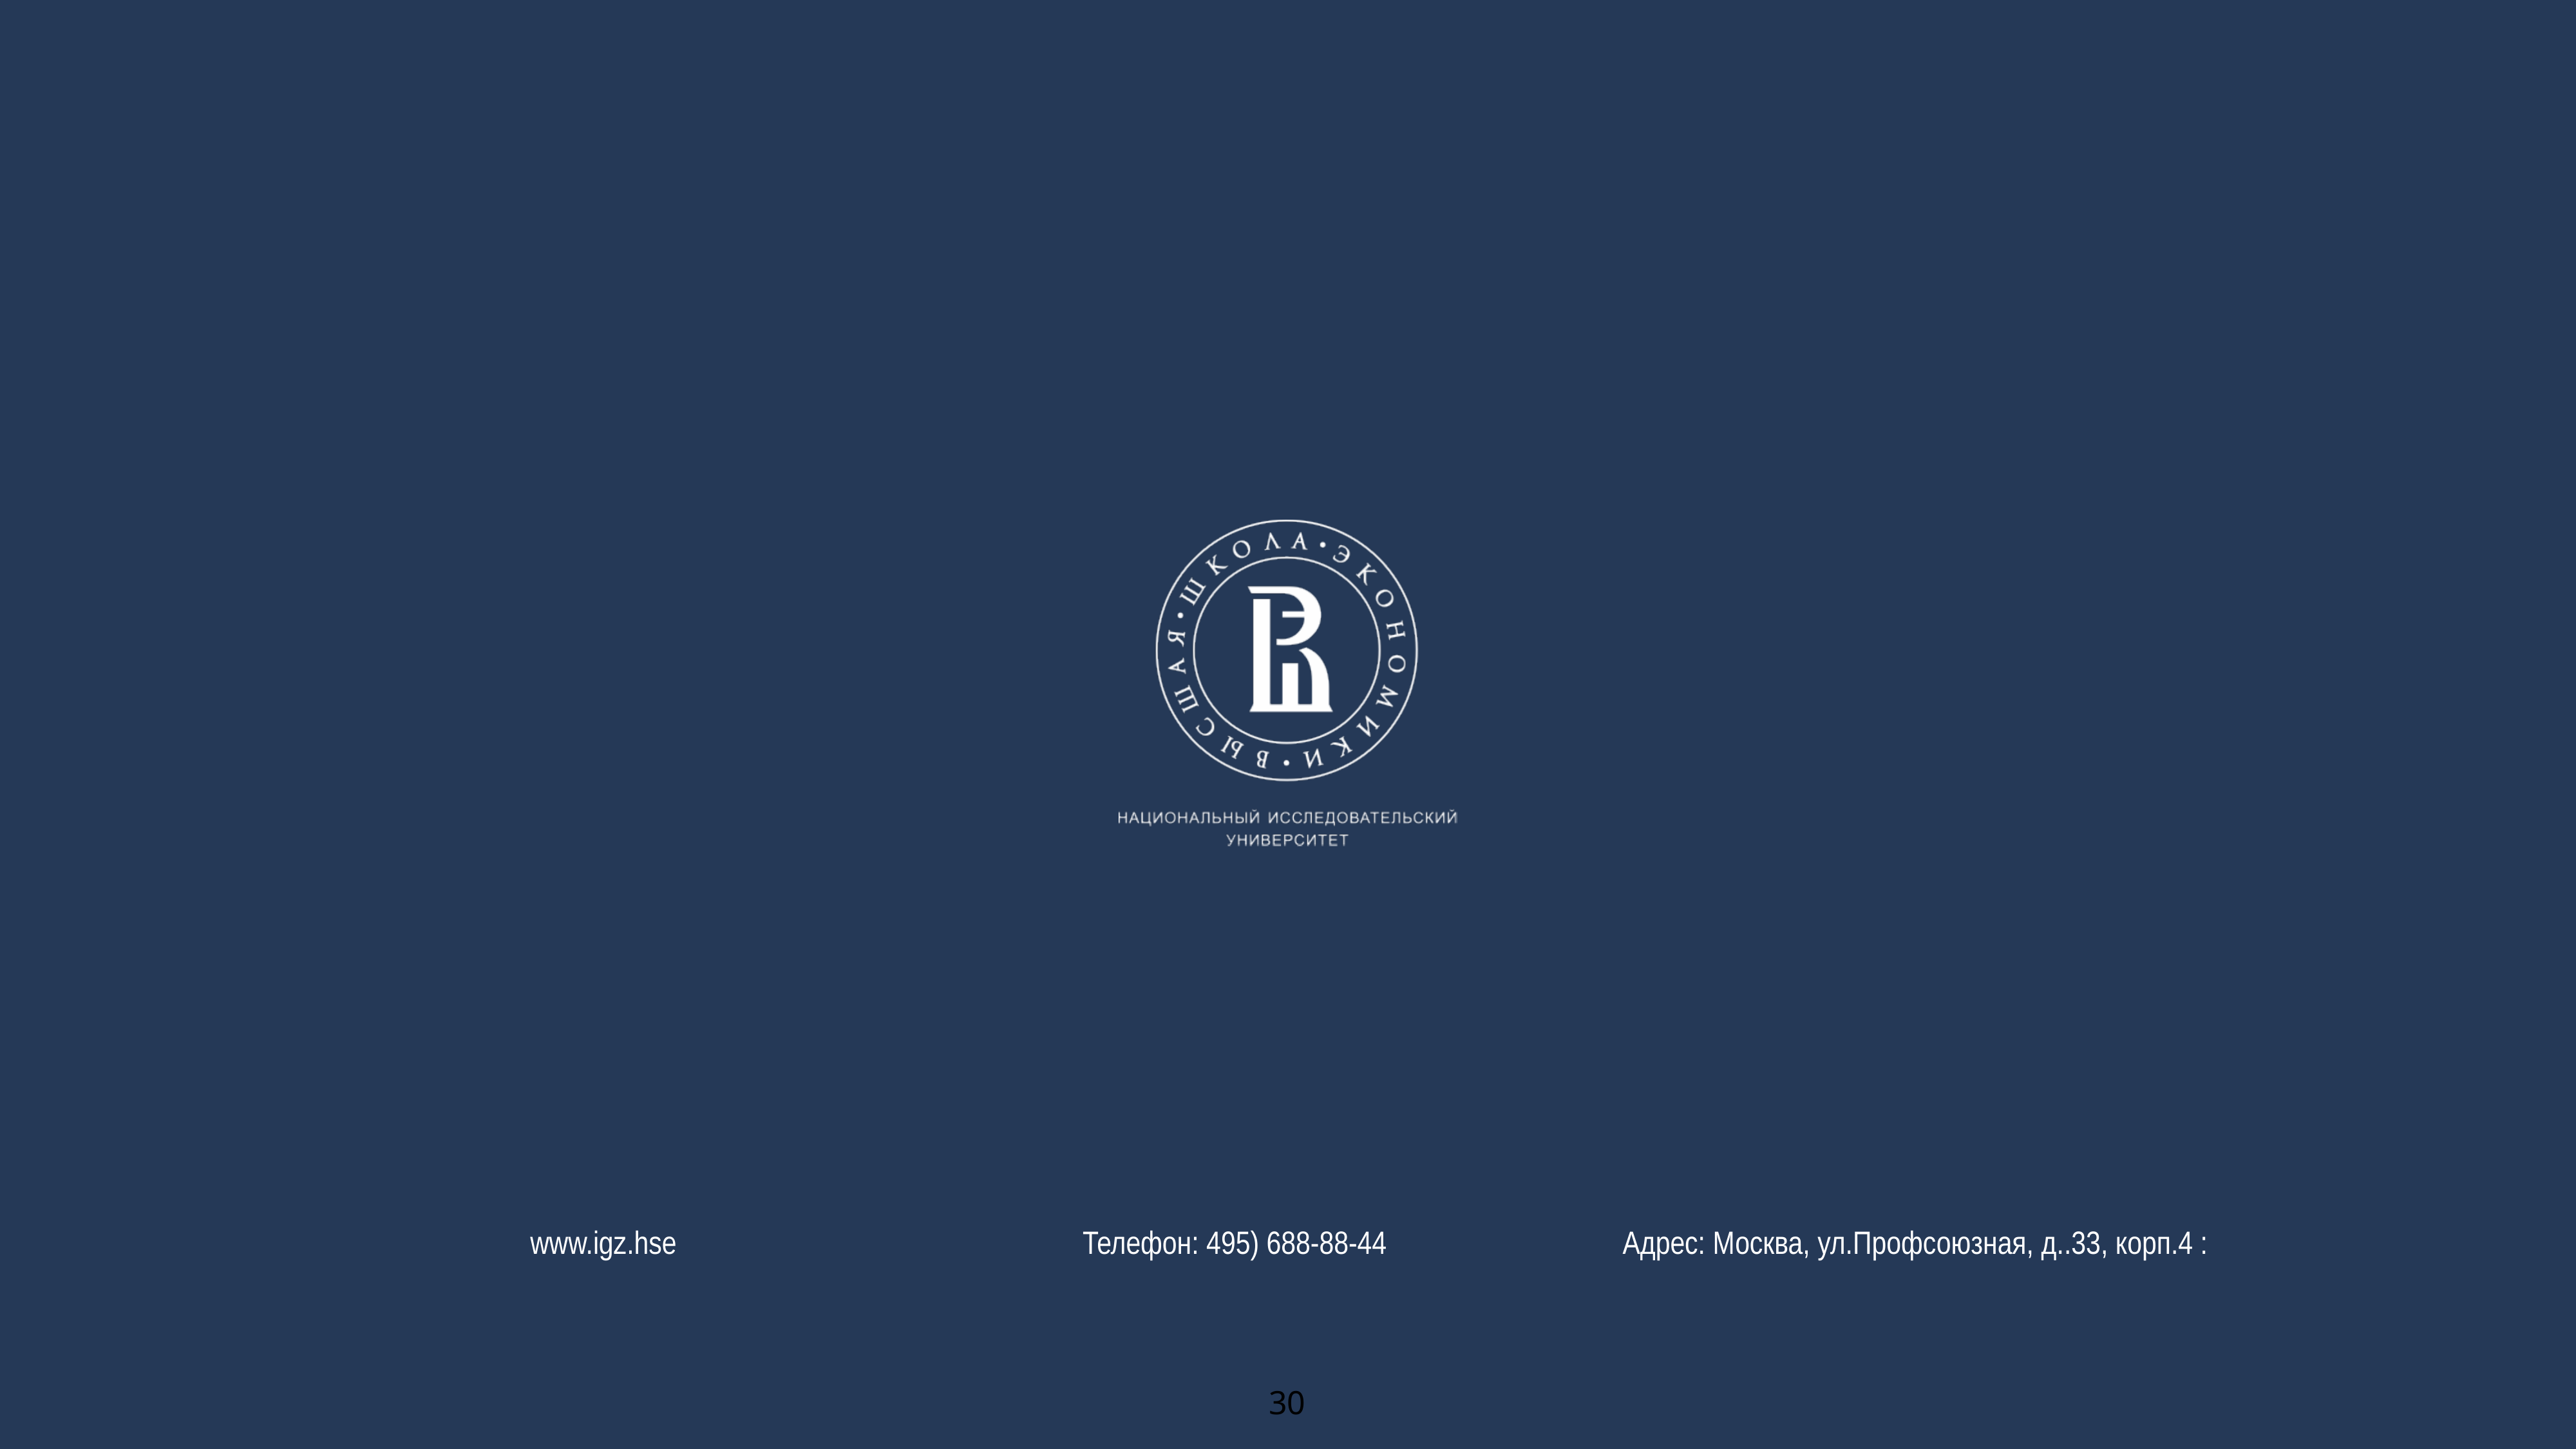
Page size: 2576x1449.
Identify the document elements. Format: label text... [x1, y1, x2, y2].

text_box Телефон: 495) 688-88-44 [1075, 1215, 1533, 1269]
text_box www.igz.hse [522, 1215, 697, 1269]
picture [1119, 520, 1457, 846]
text_box Адрес: Москва, ул.Профсоюзная, д..33, корп.4 : [1533, 1215, 2217, 1269]
slide_number 30 [1260, 1374, 1314, 1429]
